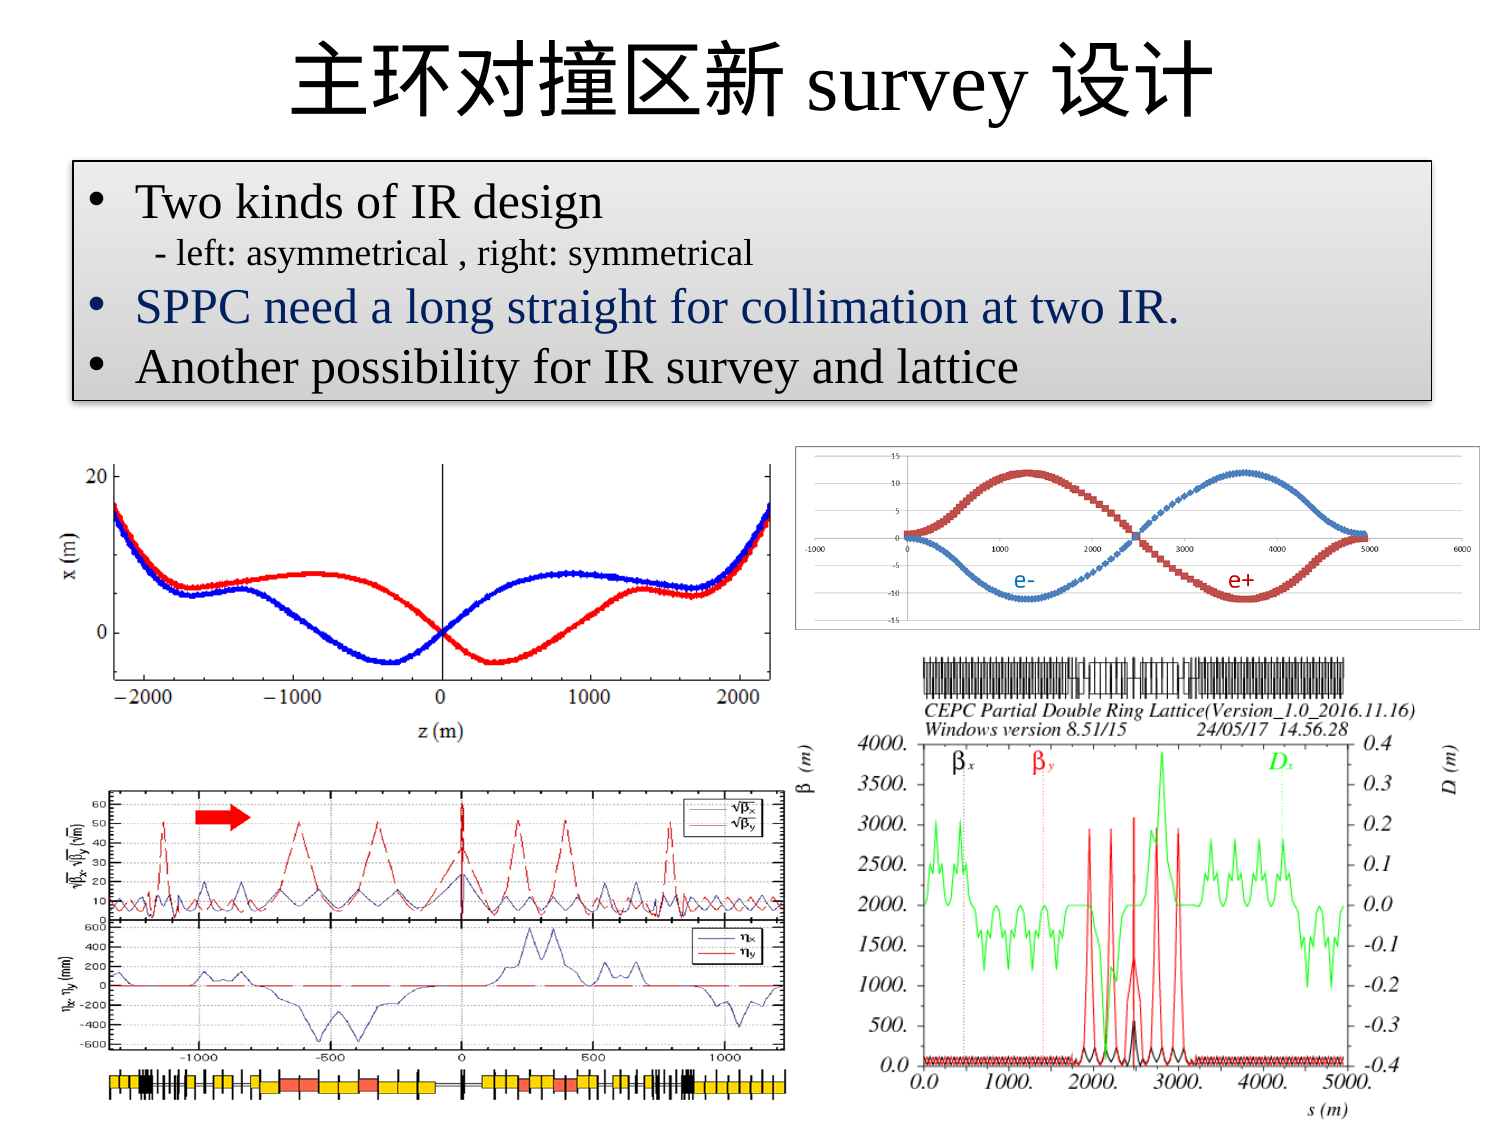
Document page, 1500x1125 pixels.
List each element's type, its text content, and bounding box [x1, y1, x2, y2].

title 主环对撞区新survey设计 [76, 7, 1427, 147]
picture [794, 446, 1480, 631]
picture [54, 645, 1469, 1121]
picture [52, 464, 778, 747]
text_box Two kinds of IR design - left: asymmetrical , right: symmetrical SPPC need a long straight for collimation at two IR. Another possibility for IR survey and lattice [72, 160, 1432, 401]
text_box [712, 311, 843, 373]
